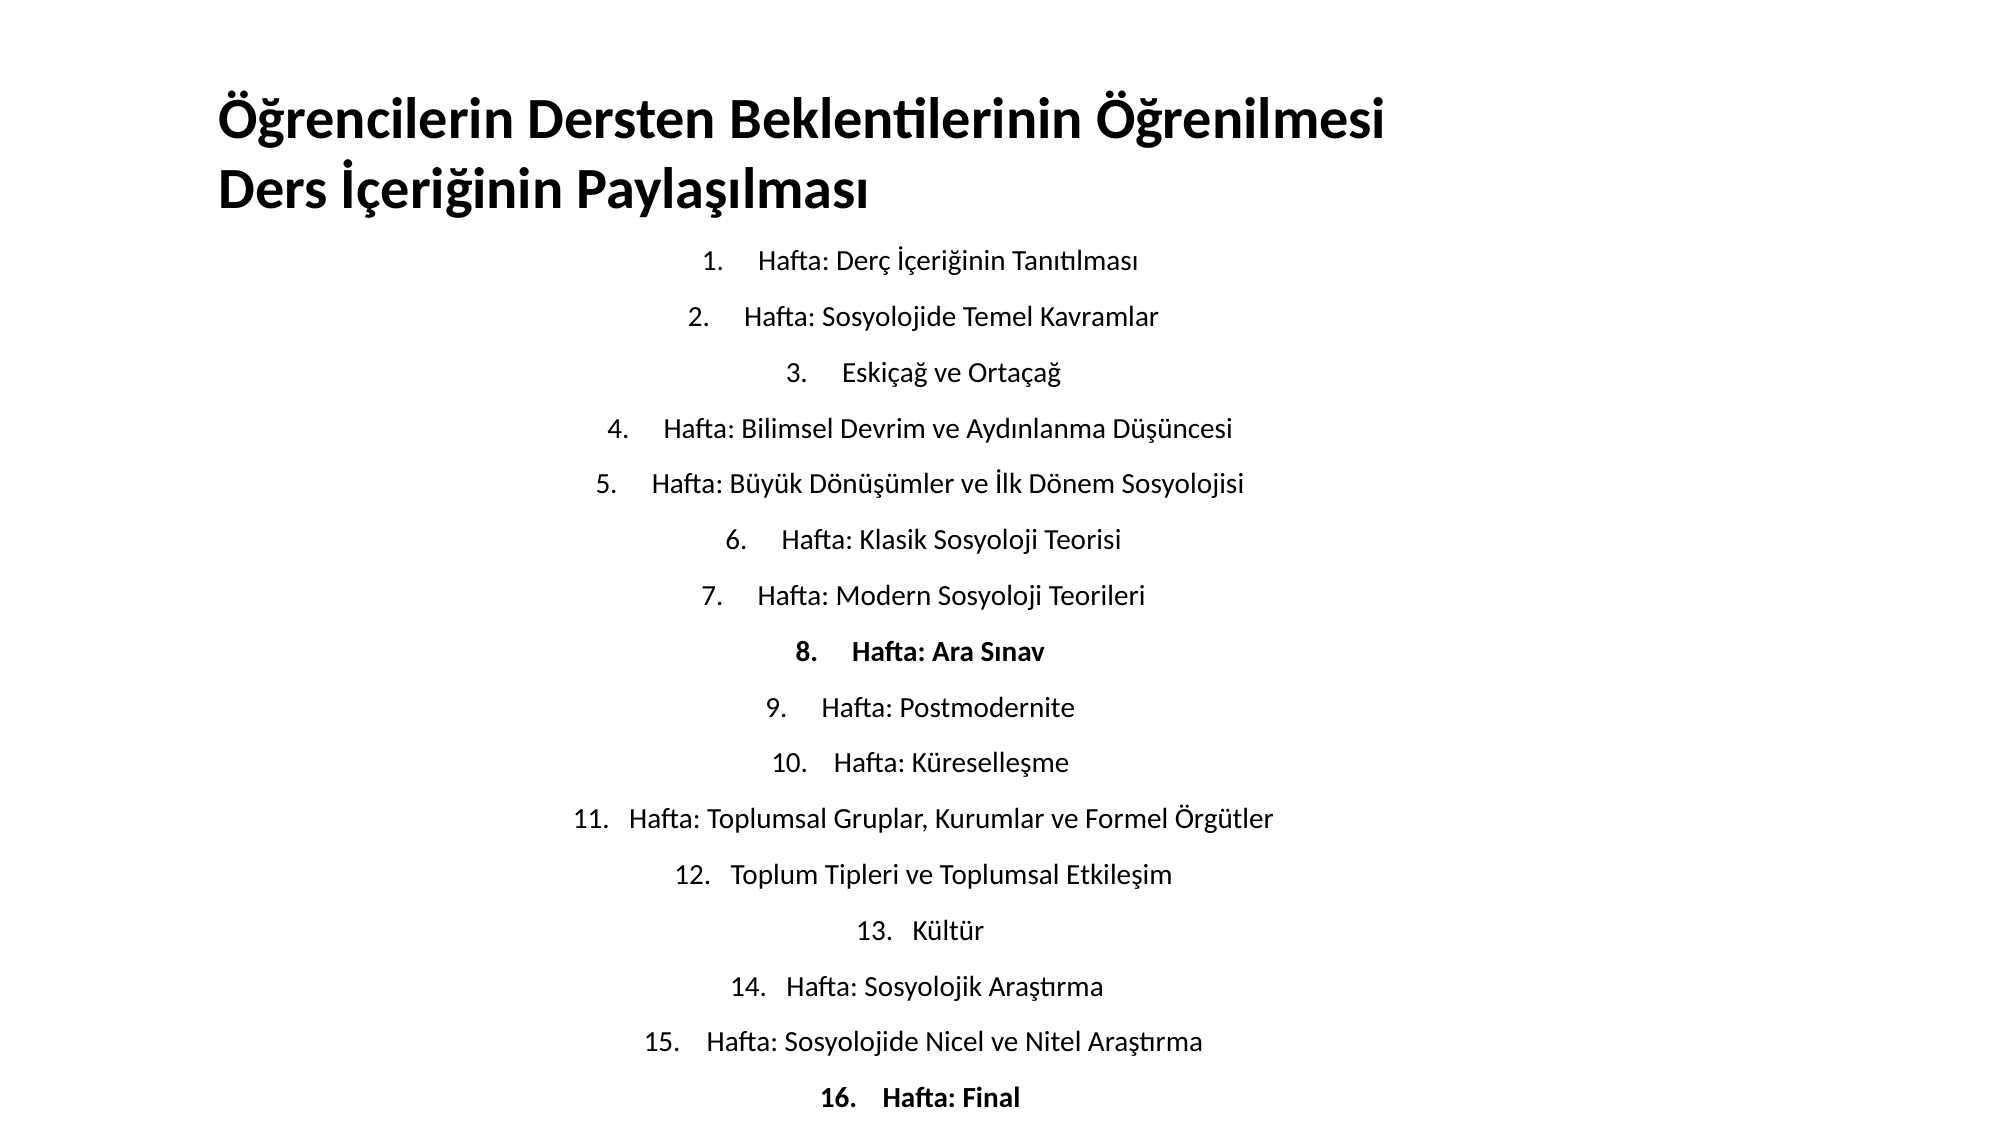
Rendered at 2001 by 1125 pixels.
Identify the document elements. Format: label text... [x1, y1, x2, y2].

text_box Öğrencilerin Dersten Beklentilerinin Öğrenilmesi Ders İçeriğinin Paylaşılması Hafta: Derç İçeriğinin Tanıtılması Hafta: Sosyolojide Temel Kavramlar Eskiçağ ve Ortaçağ Hafta: Bilimsel Devrim ve Aydınlanma Düşüncesi Hafta: Büyük Dönüşümler ve İlk Dönem Sosyolojisi Hafta: Klasik Sosyoloji Teorisi Hafta: Modern Sosyoloji Teorileri Hafta: Ara Sınav Hafta: Postmodernite Hafta: Küreselleşme Hafta: Toplumsal Gruplar, Kurumlar ve Formel Örgütler Toplum Tipleri ve Toplumsal Etkileşim Kültür Hafta: Sosyolojik Araştırma Hafta: Sosyolojide Nicel ve Nitel Araştırma Hafta: Final [203, 73, 1644, 1125]
